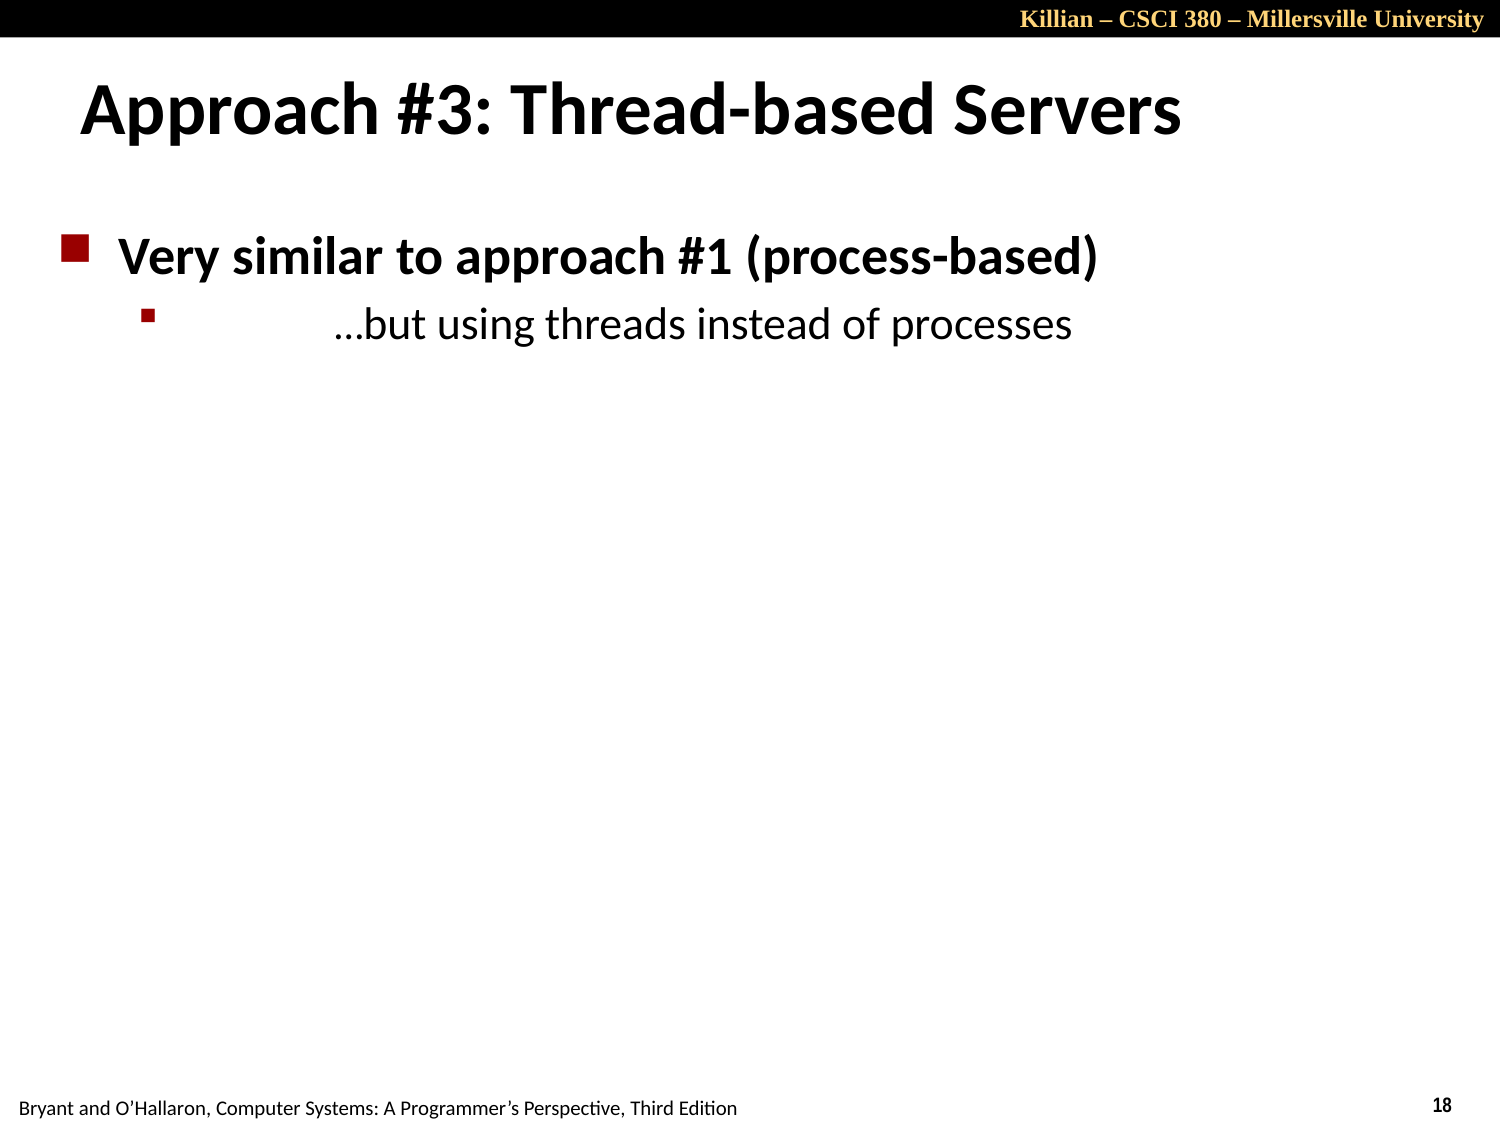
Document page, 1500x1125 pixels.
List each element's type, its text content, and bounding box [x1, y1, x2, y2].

list Very similar to approach #1 (process-based) …but using threads instead of processes [47, 212, 1500, 1058]
title Approach #3: Thread-based Servers [65, 40, 1497, 169]
